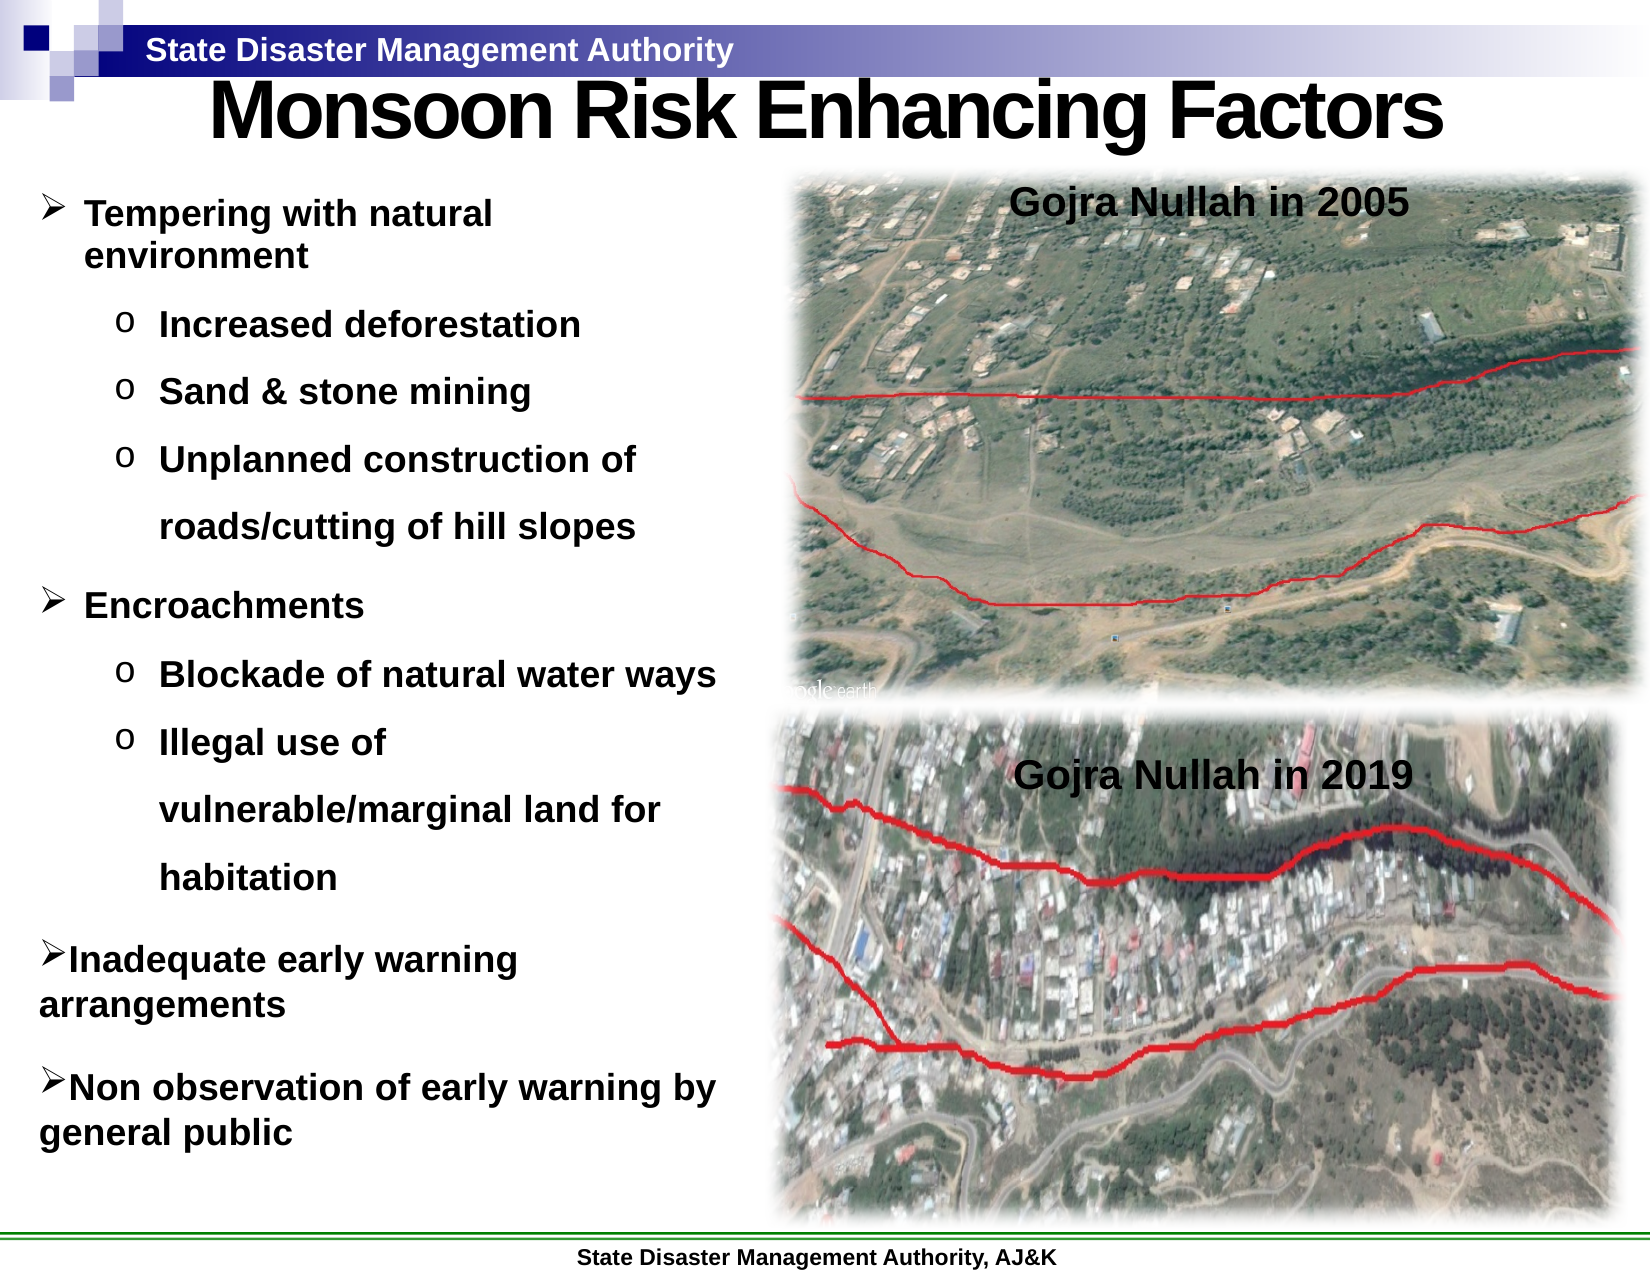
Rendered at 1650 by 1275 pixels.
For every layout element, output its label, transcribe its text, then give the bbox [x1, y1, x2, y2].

text_box Tempering with natural environment Increased deforestation Sand & stone mining Unplanned construction of roads/cutting of hill slopes Encroachments Blockade of natural water ways Illegal use of vulnerable/marginal land for habitation Inadequate early warning arrangements Non observation of early warning by general public [23, 184, 742, 1160]
text_box Monsoon Risk Enhancing Factors [71, 66, 1585, 157]
picture [764, 165, 1650, 1229]
